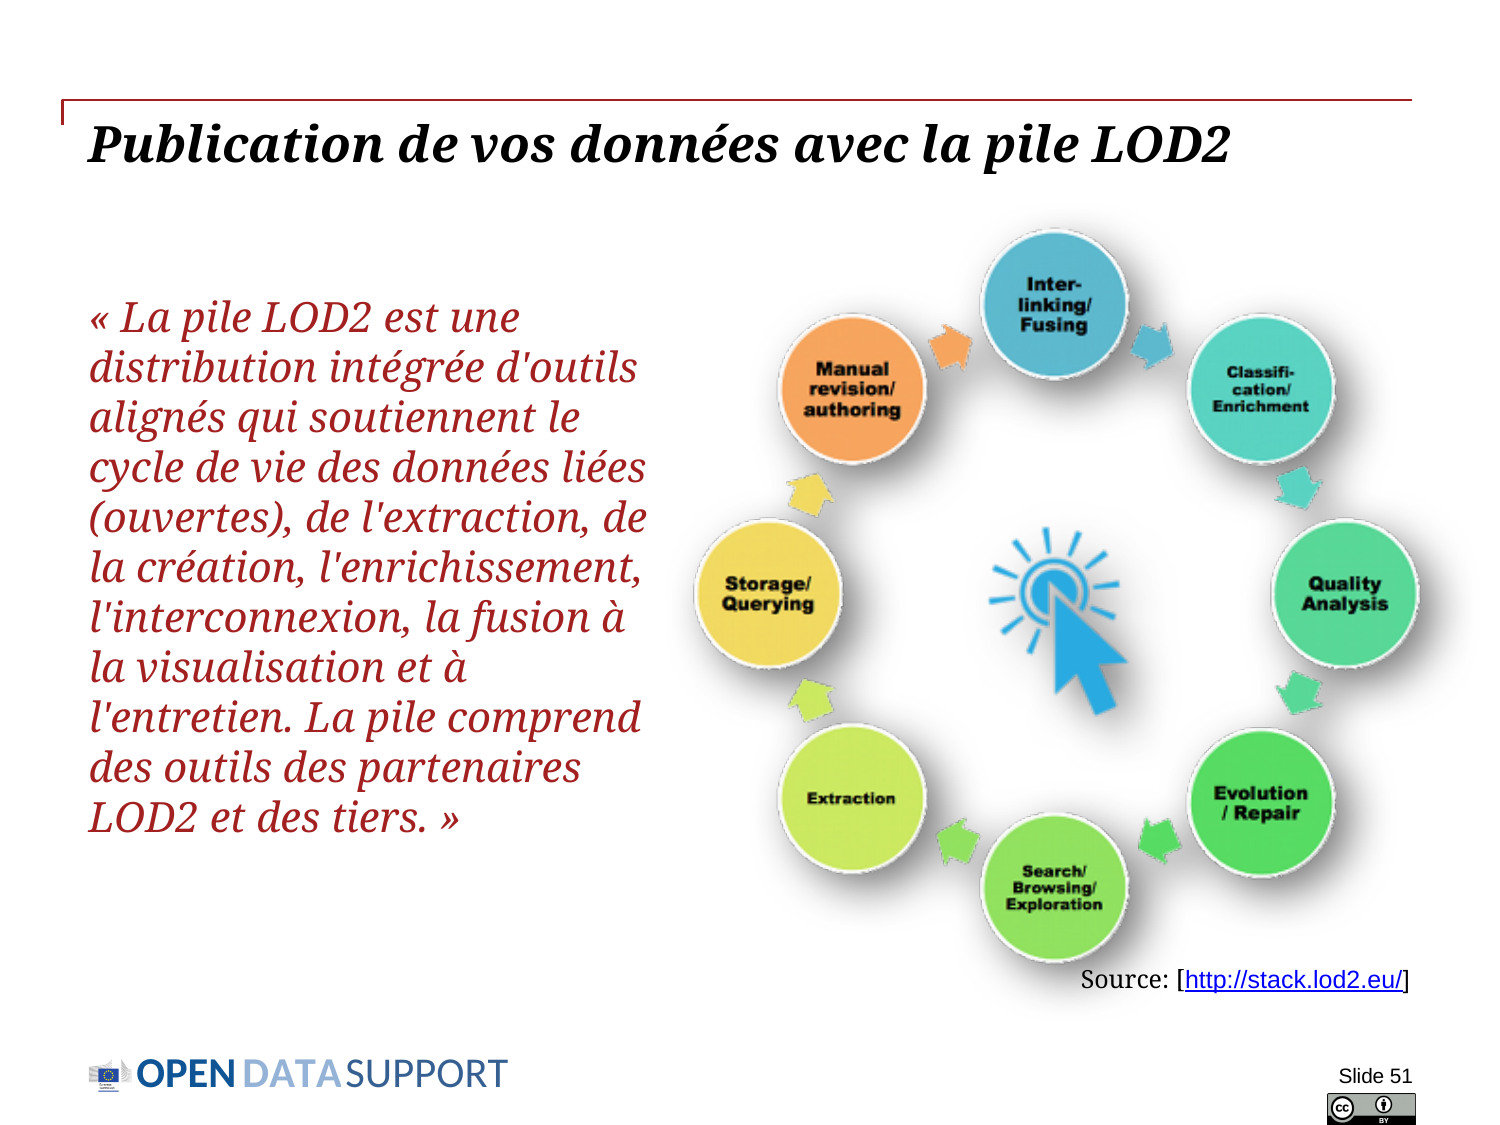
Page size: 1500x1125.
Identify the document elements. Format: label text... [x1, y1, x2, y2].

title Publication de vos données avec la pile LOD2 [88, 112, 1413, 263]
text_box Source: [http://stack.lod2.eu/] [1080, 983, 1412, 1000]
list « La pile LOD2 est une distribution intégrée d'outils alignés qui soutiennent le cycle de vie des données liées (ouvertes), de l'extraction, de la création, l'enrichissement, l'interconnexion, la fusion à la visualisation et à l'entretien. La pile comprend des outils des partenaires LOD2 et des tiers. » [88, 290, 656, 1016]
list [87, 287, 688, 1013]
picture [1327, 1093, 1416, 1125]
picture [678, 219, 1436, 977]
slide_number Slide 51 [1162, 1062, 1413, 1088]
